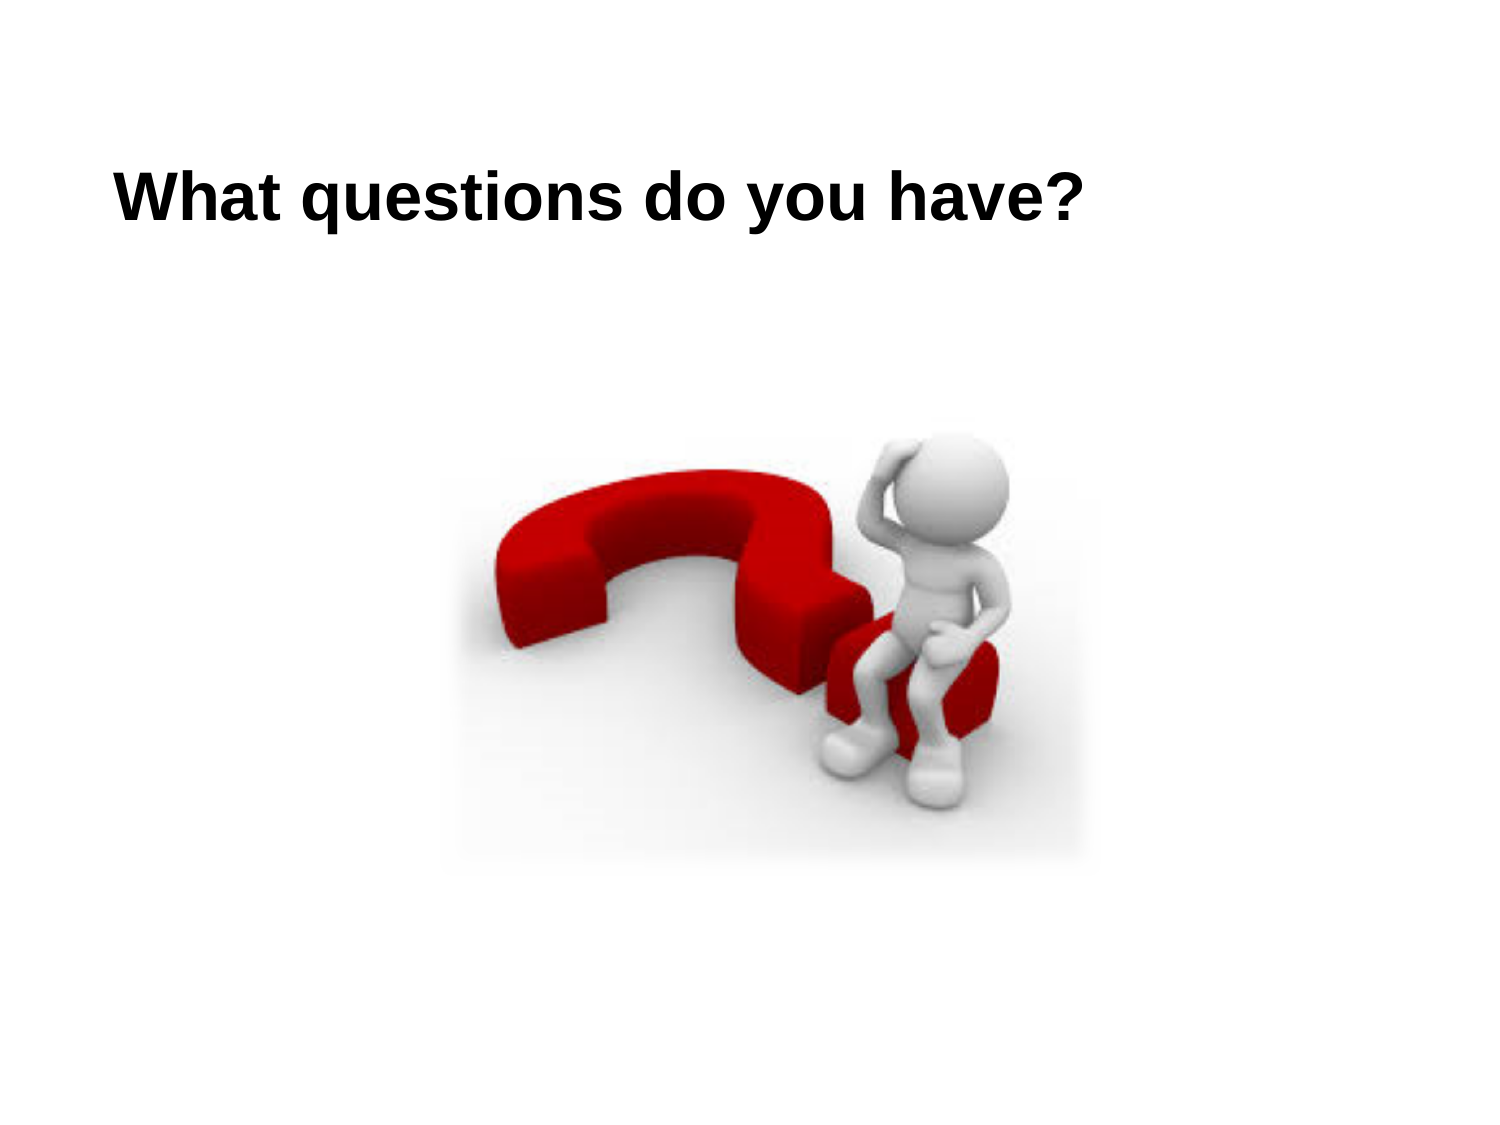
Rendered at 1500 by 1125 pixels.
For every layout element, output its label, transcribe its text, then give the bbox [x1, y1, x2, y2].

title What questions do you have? [29, 125, 1171, 271]
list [440, 377, 1101, 877]
